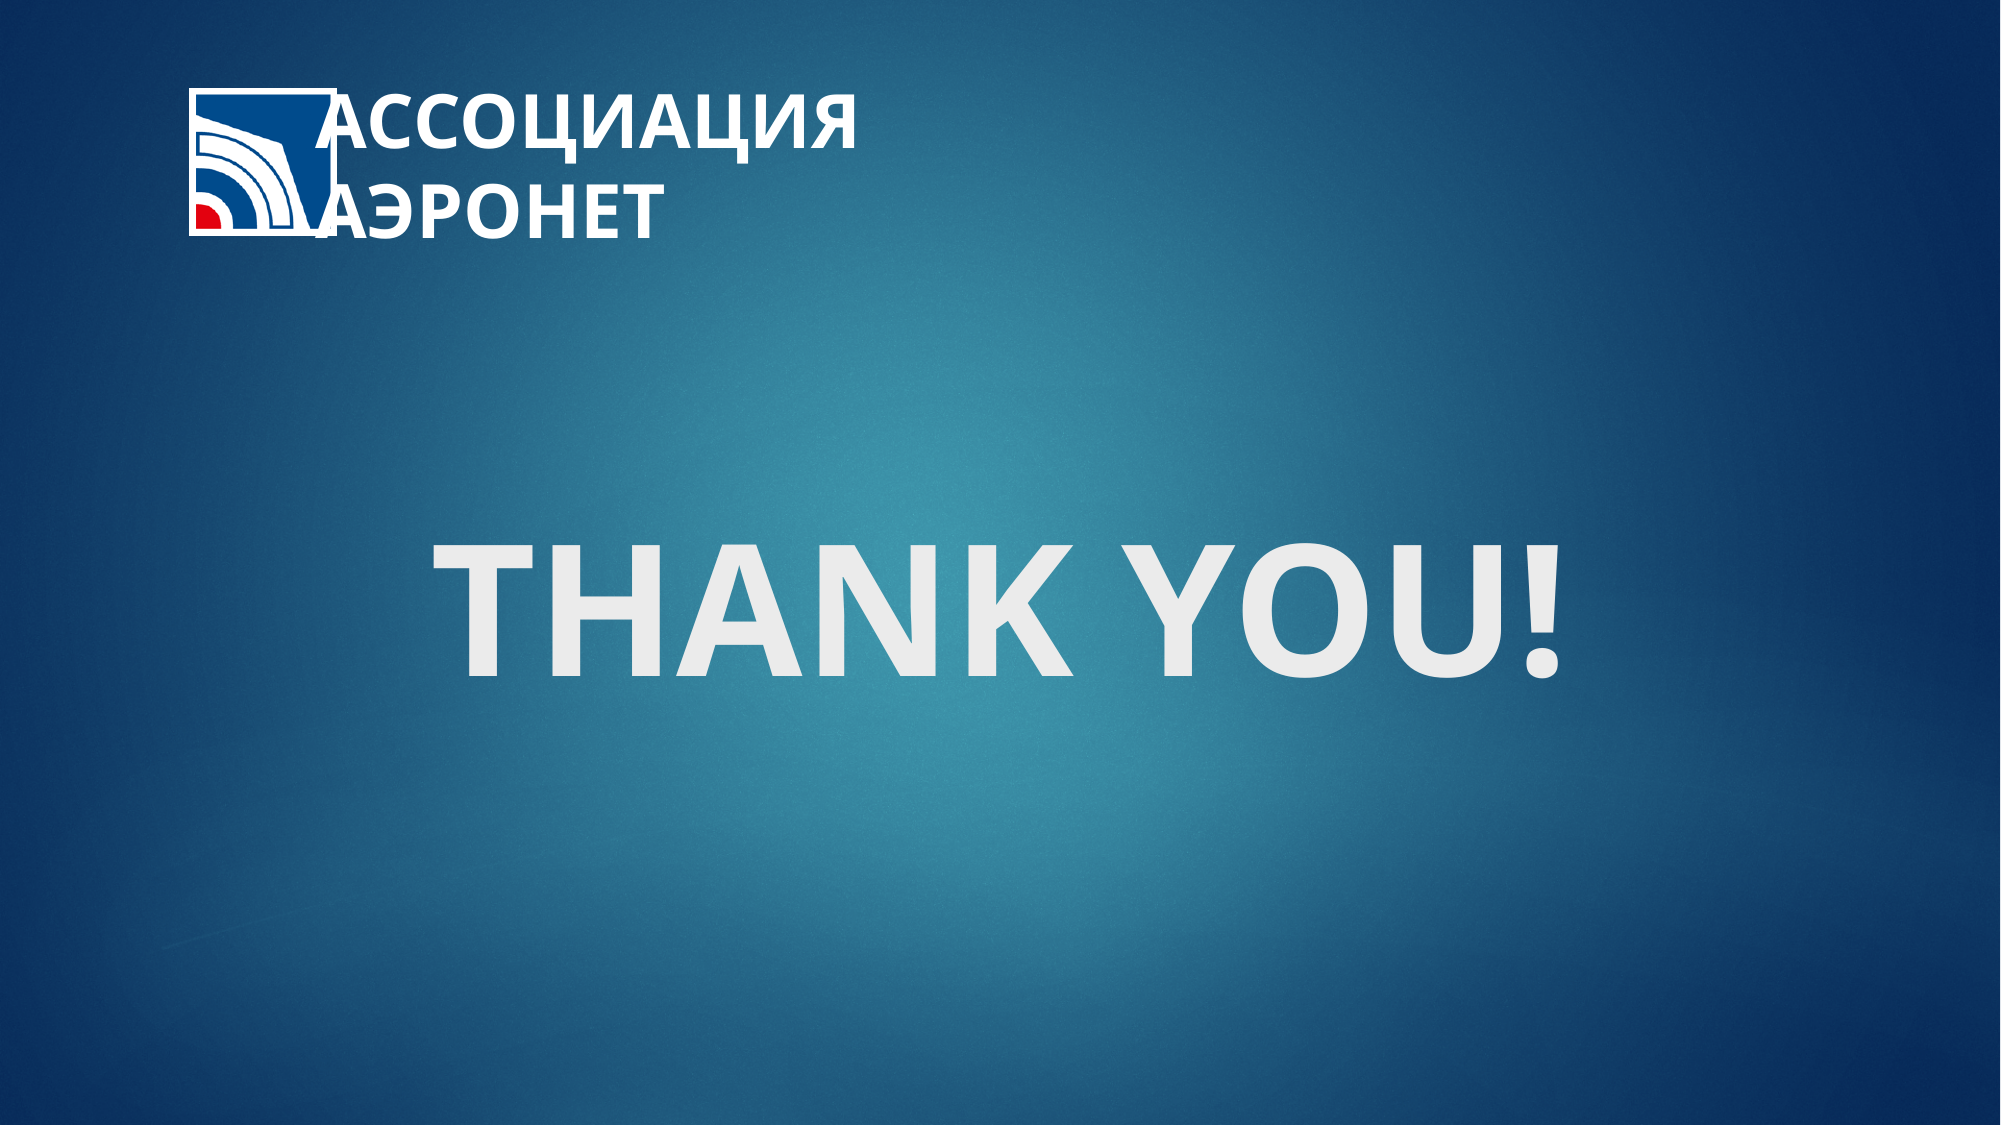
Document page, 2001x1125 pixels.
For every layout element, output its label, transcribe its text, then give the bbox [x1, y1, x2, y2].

text_box АССОЦИАЦИЯ АЭРОНЕТ [300, 66, 877, 262]
picture [189, 88, 337, 236]
title THANK YOU! [0, 506, 2000, 941]
